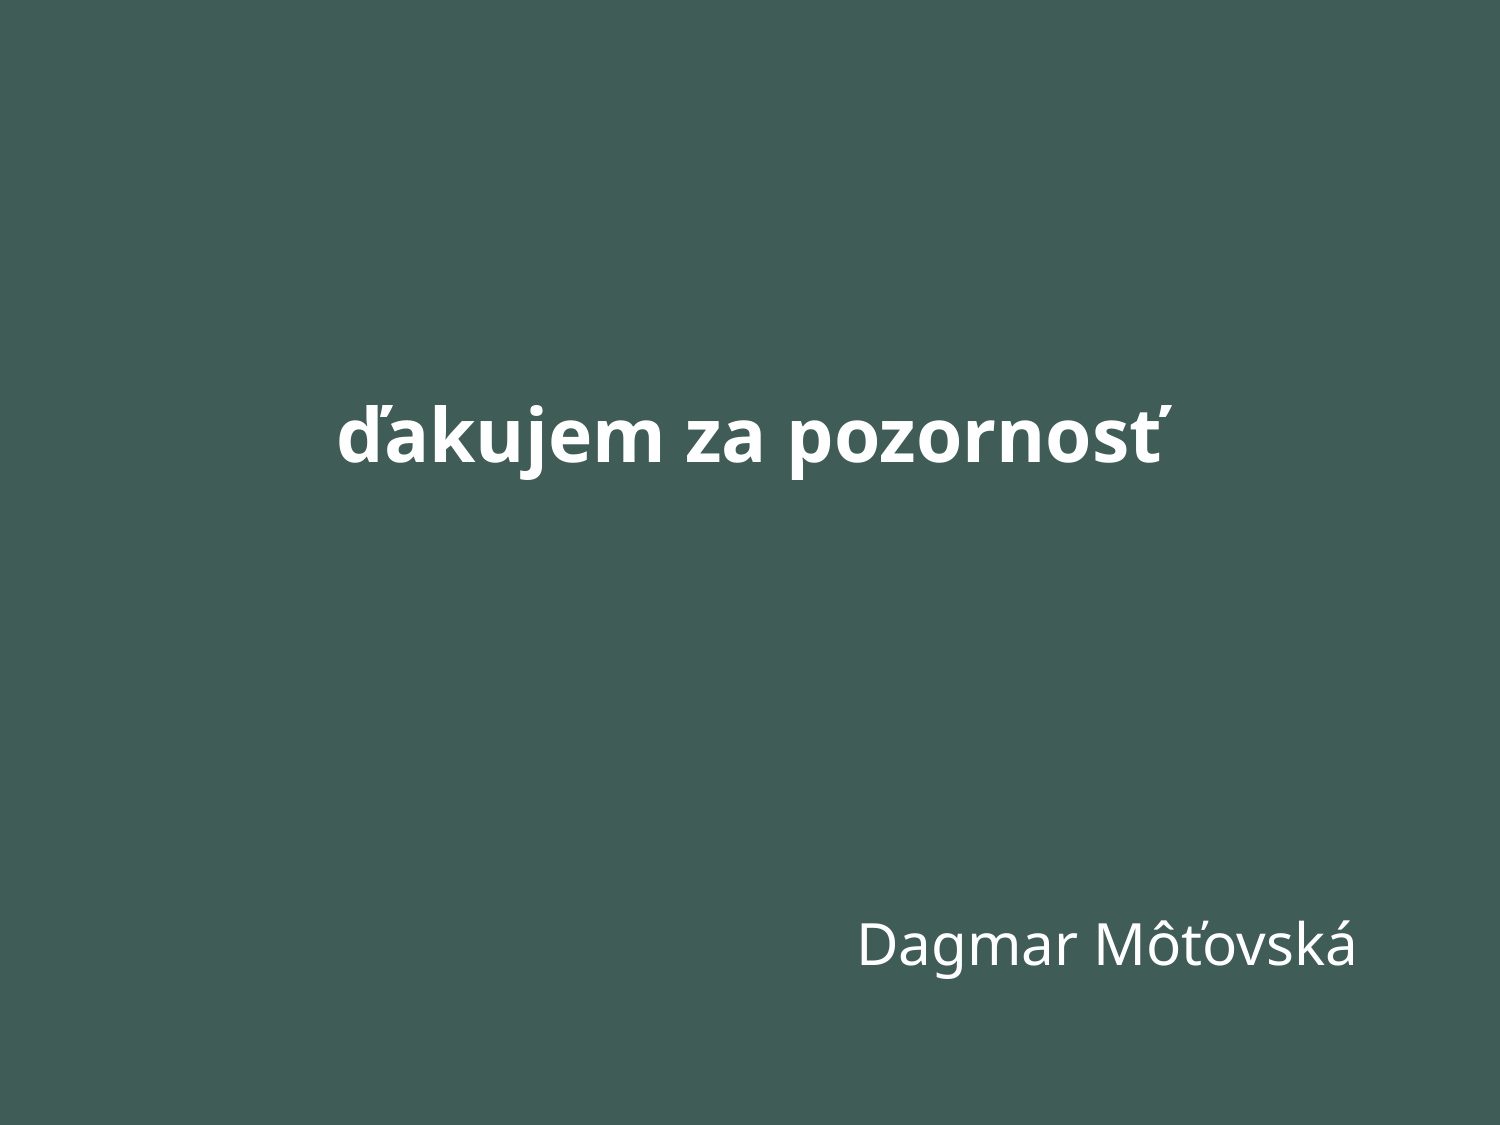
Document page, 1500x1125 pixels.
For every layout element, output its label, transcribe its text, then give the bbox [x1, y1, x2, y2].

title ďakujem za pozornosť [75, 281, 1425, 585]
text_box Dagmar Môťovská [761, 843, 1453, 1041]
